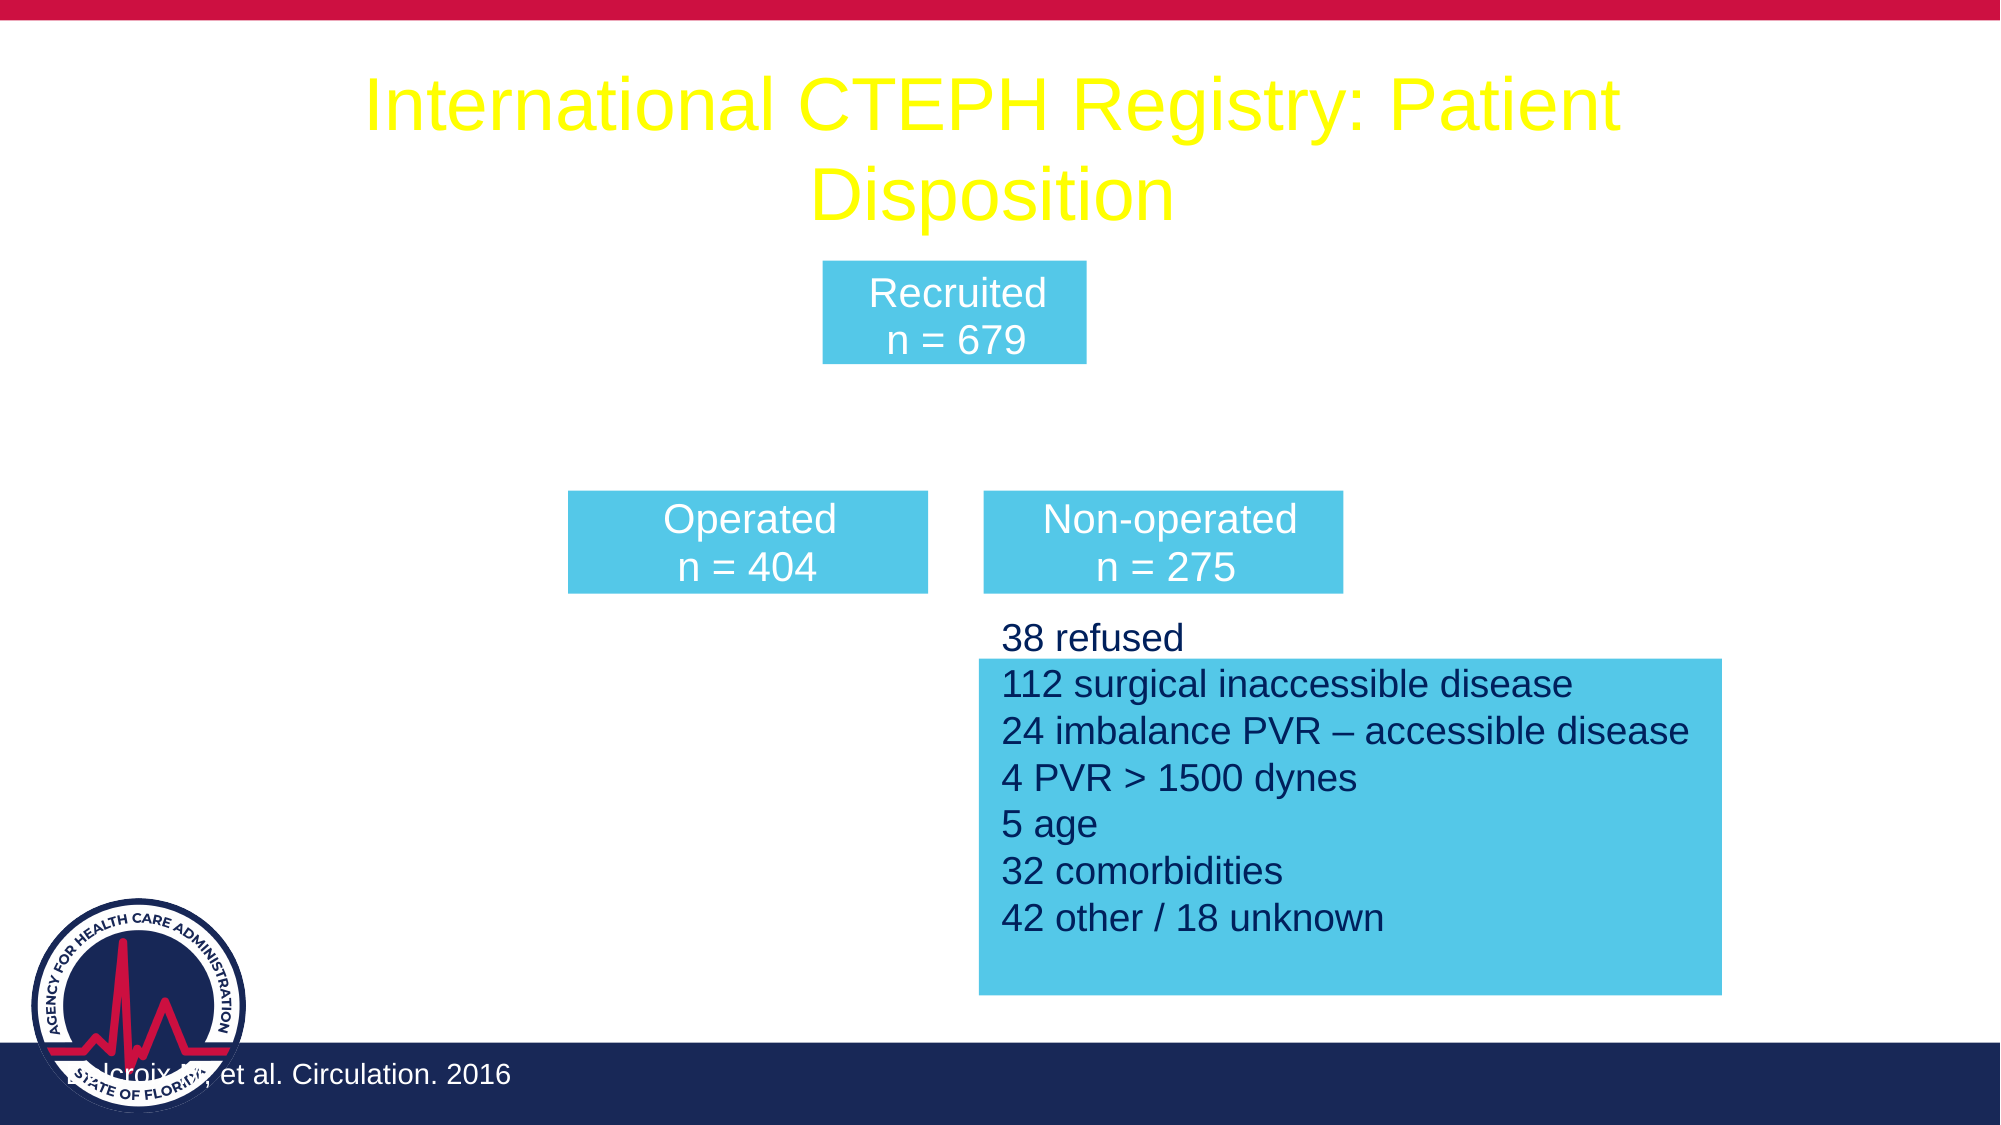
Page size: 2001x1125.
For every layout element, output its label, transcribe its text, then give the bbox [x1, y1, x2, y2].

text_box International CTEPH Registry: Patient Disposition [193, 55, 1793, 124]
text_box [447, 260, 1722, 996]
text_box Delcroix M, et al. Circulation. 2016 [65, 1055, 851, 1110]
picture [31, 898, 246, 1113]
